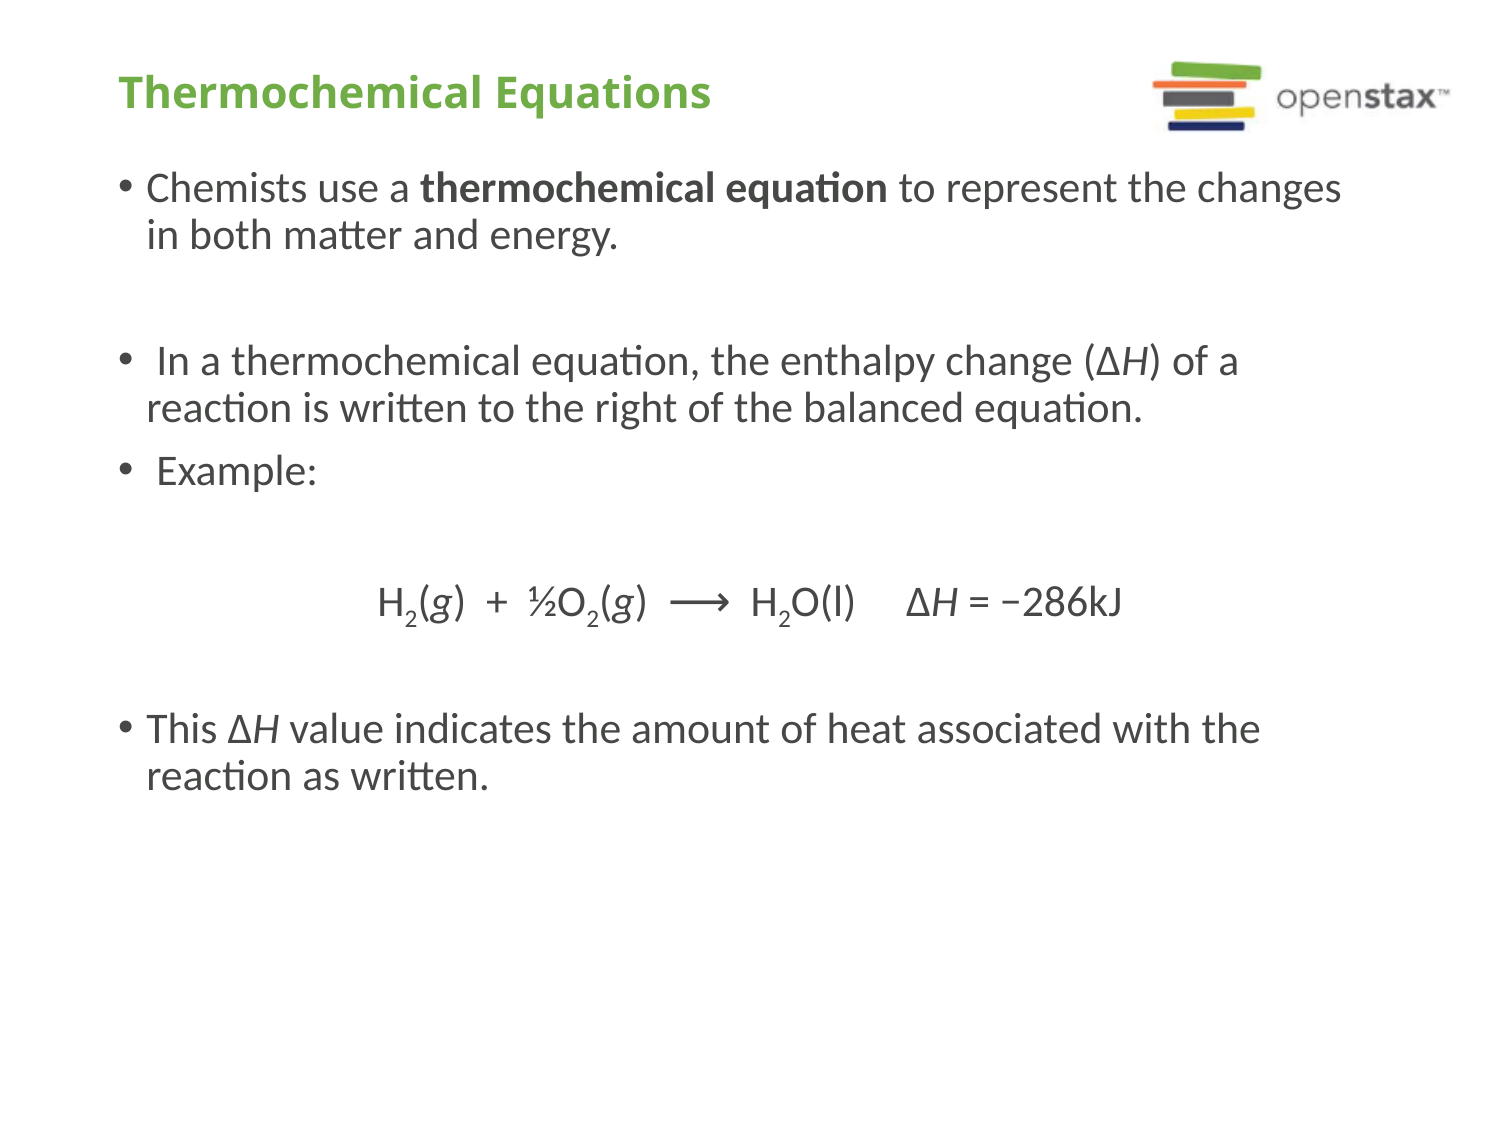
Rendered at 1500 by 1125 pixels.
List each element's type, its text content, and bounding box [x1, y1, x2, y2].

list Chemists use a thermochemical equation to represent the changes in both matter and energy. In a thermochemical equation, the enthalpy change (ΔH) of a reaction is written to the right of the balanced equation. Example: H2(g) + ½O2(g) ⟶ H2O(l) ΔH = −286kJ This ΔH value indicates the amount of heat associated with the reaction as written. [103, 156, 1397, 878]
picture [1151, 59, 1452, 134]
title Thermochemical Equations [103, 59, 1397, 130]
